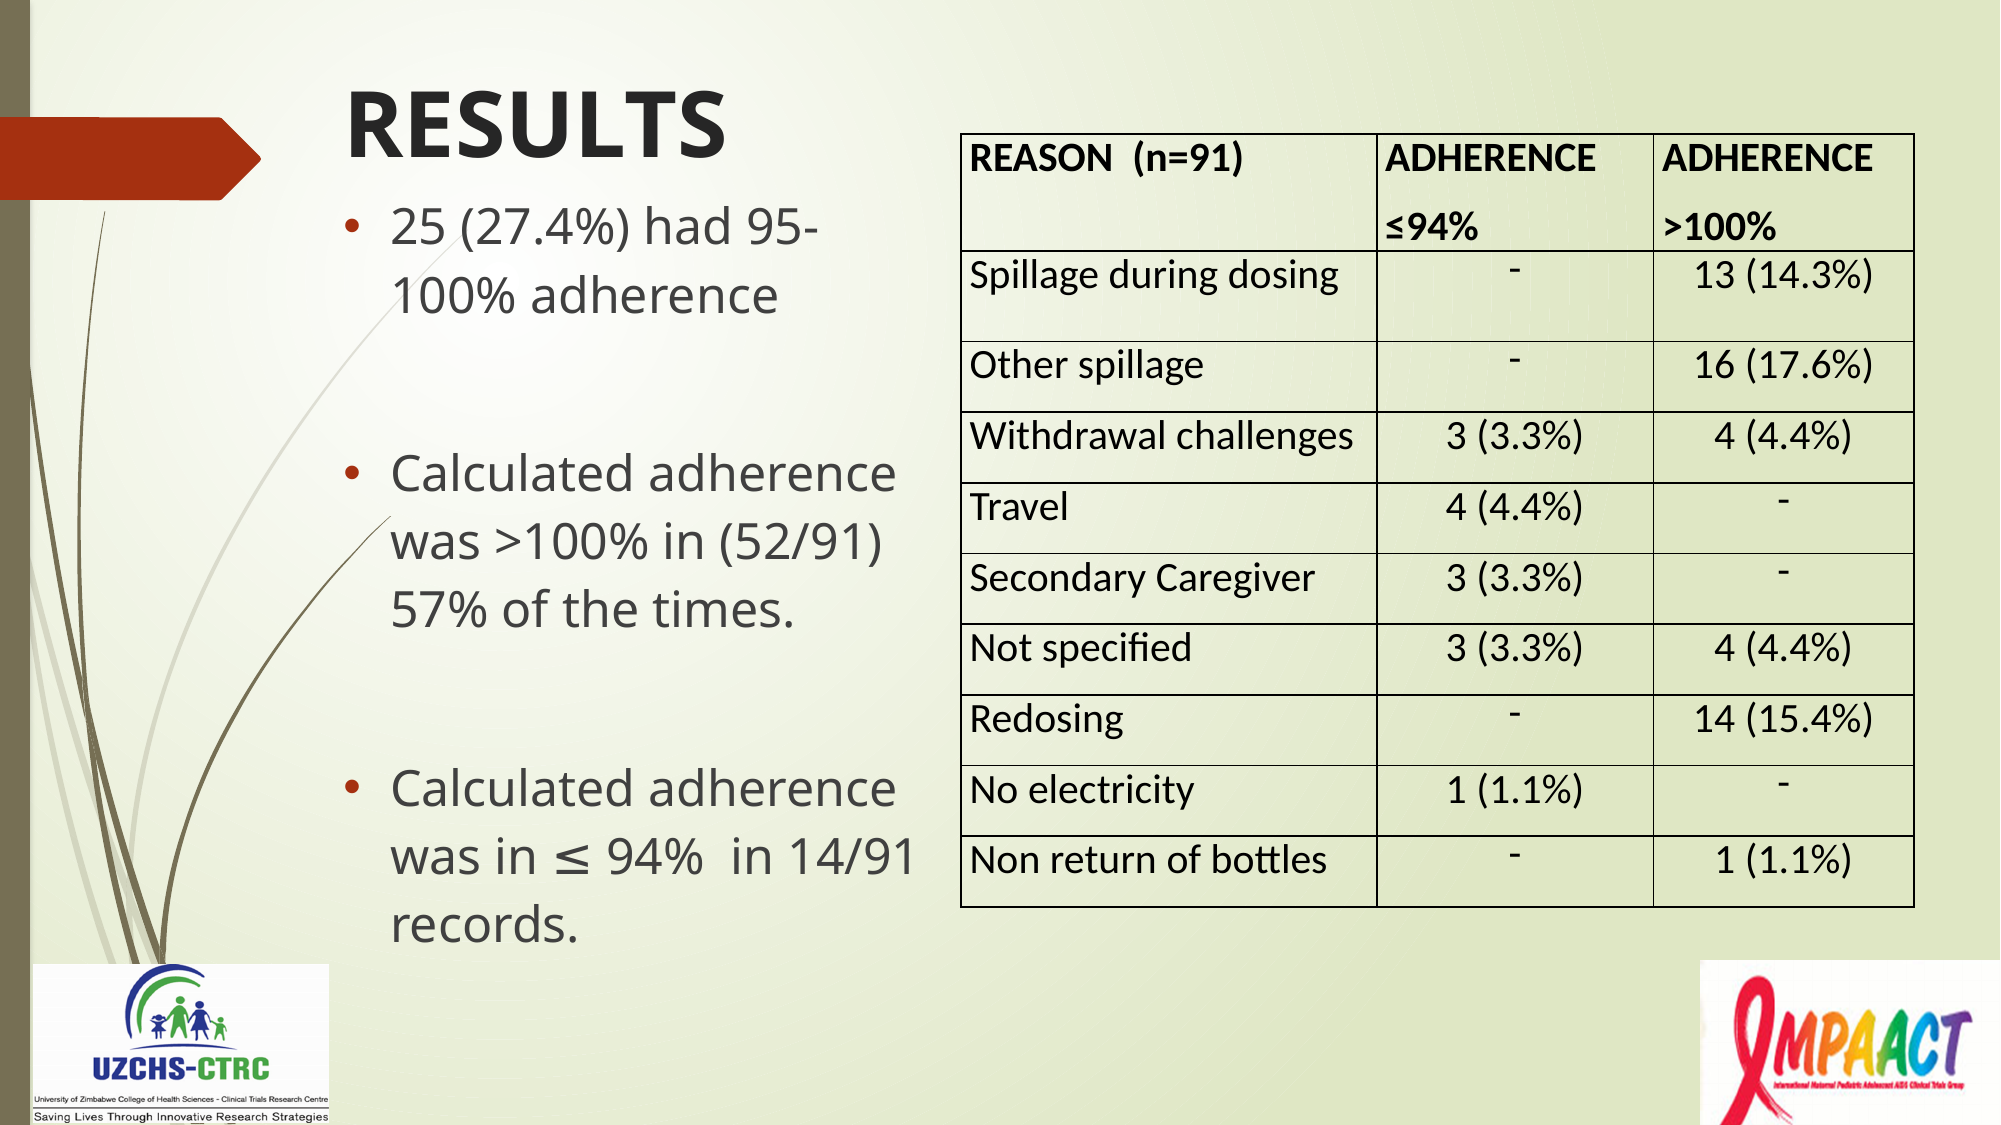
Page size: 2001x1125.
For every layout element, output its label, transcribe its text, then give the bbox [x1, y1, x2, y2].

table_cell - [1378, 837, 1653, 906]
table_cell 16 (17.6%) [1654, 342, 1913, 411]
table_cell Other spillage [962, 342, 1376, 411]
table_cell Secondary Caregiver [962, 554, 1376, 623]
picture [1700, 960, 2000, 1125]
table_cell 1 (1.1%) [1378, 766, 1653, 835]
table_cell Not specified [962, 625, 1376, 694]
table_cell 4 (4.4%) [1378, 484, 1653, 553]
table_cell 3 (3.3%) [1378, 413, 1653, 482]
table_cell 14 (15.4%) [1654, 696, 1913, 765]
table_cell 4 (4.4%) [1654, 625, 1913, 694]
table_header REASON (n=91) [962, 135, 1376, 250]
table_cell Spillage during dosing [962, 252, 1376, 341]
picture [33, 964, 329, 1124]
table_cell - [1378, 696, 1653, 765]
table_cell Redosing [962, 696, 1376, 765]
table_cell 1 (1.1%) [1654, 837, 1913, 906]
table_cell Travel [962, 484, 1376, 553]
table_cell 13 (14.3%) [1654, 252, 1913, 341]
table_cell - [1378, 342, 1653, 411]
table_cell - [1654, 554, 1913, 623]
table_cell Withdrawal challenges [962, 413, 1376, 482]
table_cell - [1654, 484, 1913, 553]
table_cell 3 (3.3%) [1378, 625, 1653, 694]
table_header ADHERENCE ≤94% [1378, 135, 1653, 250]
table_cell - [1378, 252, 1653, 341]
table_header ADHERENCE >100% [1654, 135, 1913, 250]
table_cell 4 (4.4%) [1654, 413, 1913, 482]
table_cell No electricity [962, 766, 1376, 835]
table_cell 3 (3.3%) [1378, 554, 1653, 623]
title RESULTS [328, 23, 904, 183]
table_cell Non return of bottles [962, 837, 1376, 906]
list 25 (27.4%) had 95-100% adherence Calculated adherence was >100% in (52/91) 57% of the times. Calculated adherence was in ≤ 94% in 14/91 records. [328, 183, 936, 978]
table_cell - [1654, 766, 1913, 835]
